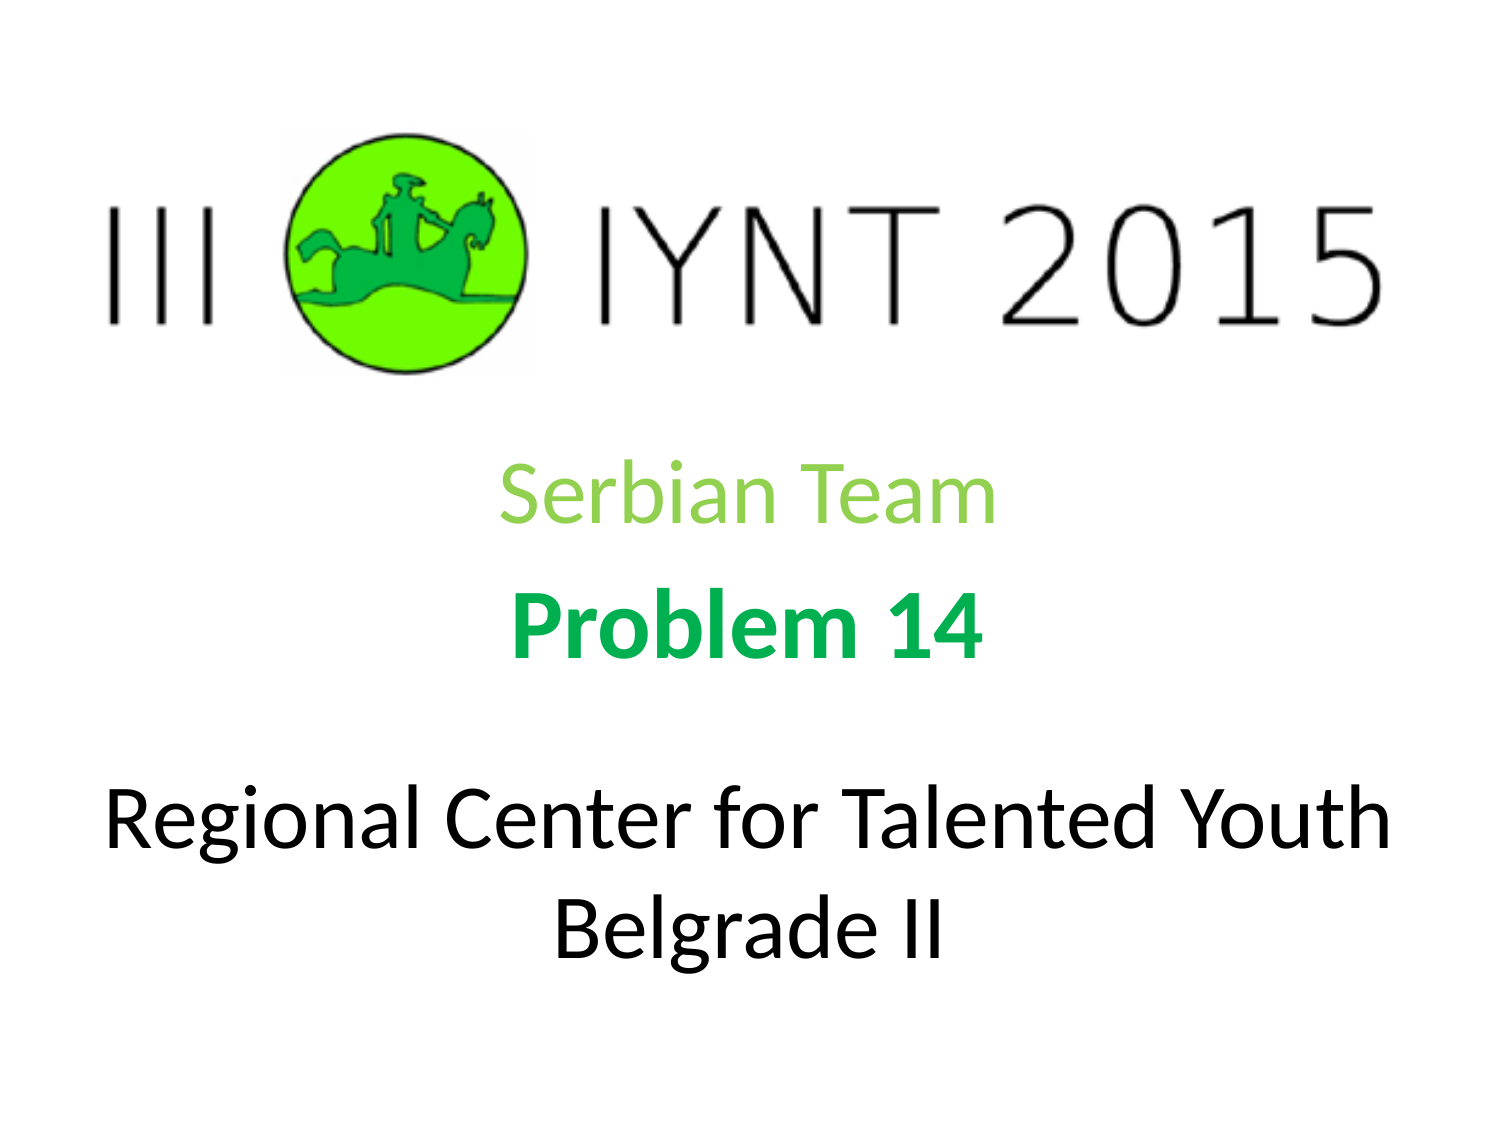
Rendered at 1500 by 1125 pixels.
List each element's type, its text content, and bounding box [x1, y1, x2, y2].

text_box Problem 14 [0, 551, 1498, 686]
text_box Regional Center for Talented Youth Belgrade II [0, 749, 1500, 985]
picture [99, 124, 1401, 388]
text_box Serbian Team [0, 424, 1500, 550]
